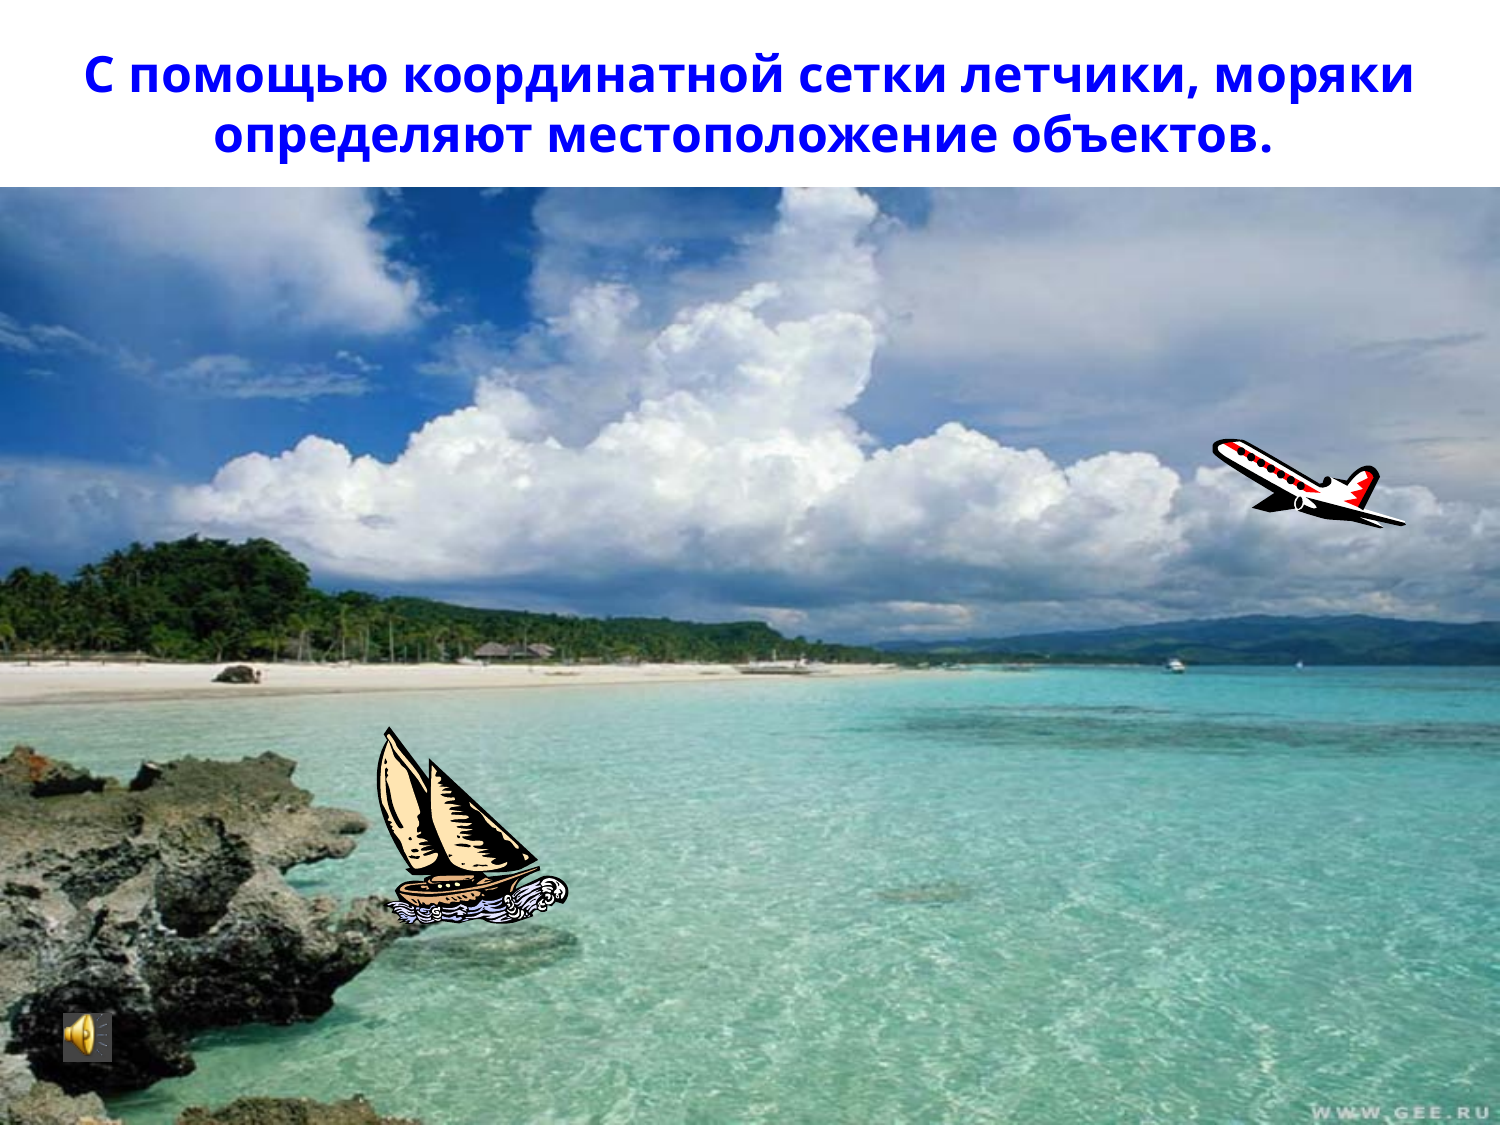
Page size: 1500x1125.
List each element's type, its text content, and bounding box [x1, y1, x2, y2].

text_box С помощью координатной сетки летчики, моряки определяют местоположение объектов. [0, 35, 1500, 170]
picture [0, 187, 1500, 1125]
